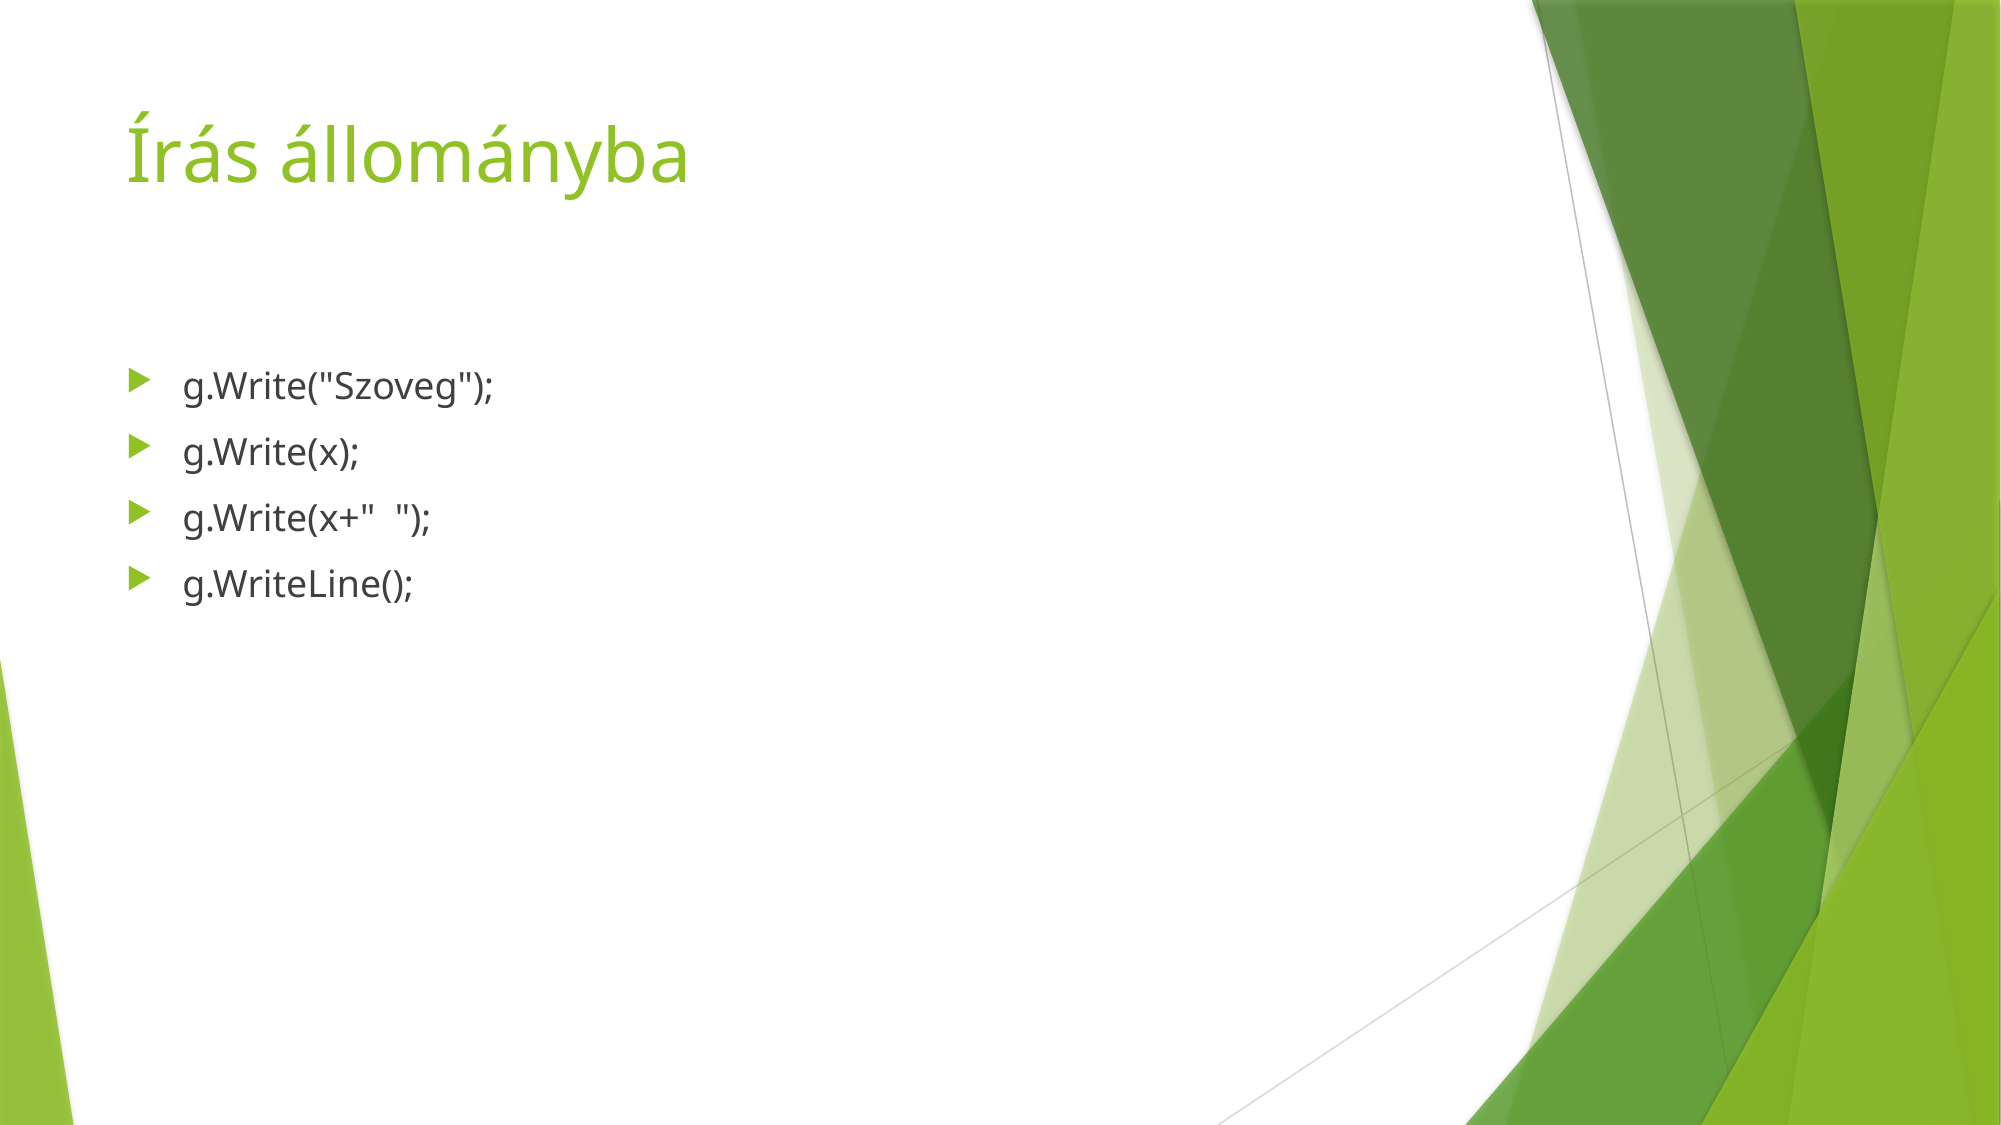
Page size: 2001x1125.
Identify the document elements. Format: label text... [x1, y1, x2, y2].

title Írás állományba [111, 99, 1522, 317]
list g.Write("Szoveg"); g.Write(x); g.Write(x+" "); g.WriteLine(); [111, 354, 1522, 992]
